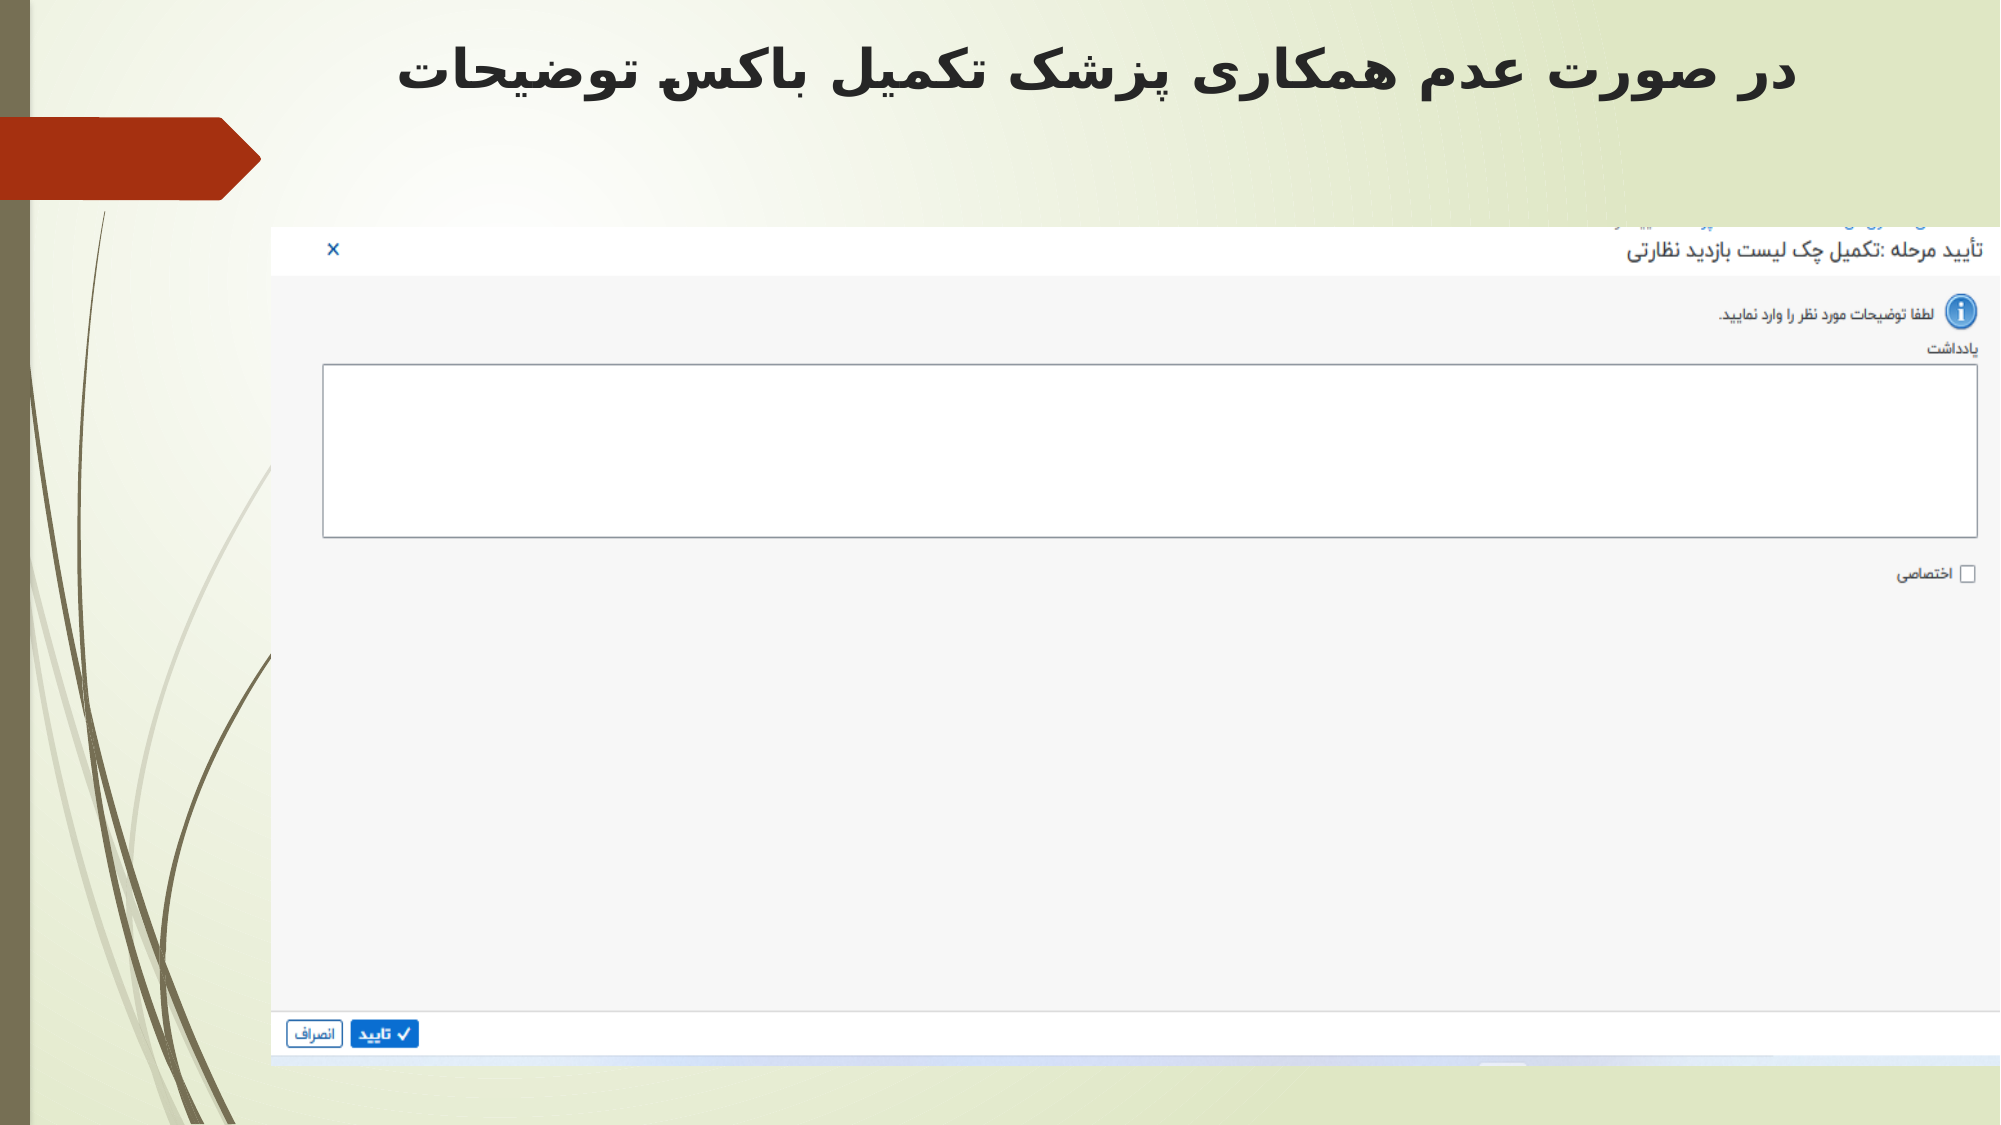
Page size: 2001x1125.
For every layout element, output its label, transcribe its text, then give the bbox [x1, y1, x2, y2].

picture [271, 227, 2000, 1067]
title در صورت عدم همکاری پزشک تکمیل باکس توضیحات [302, 26, 1894, 150]
